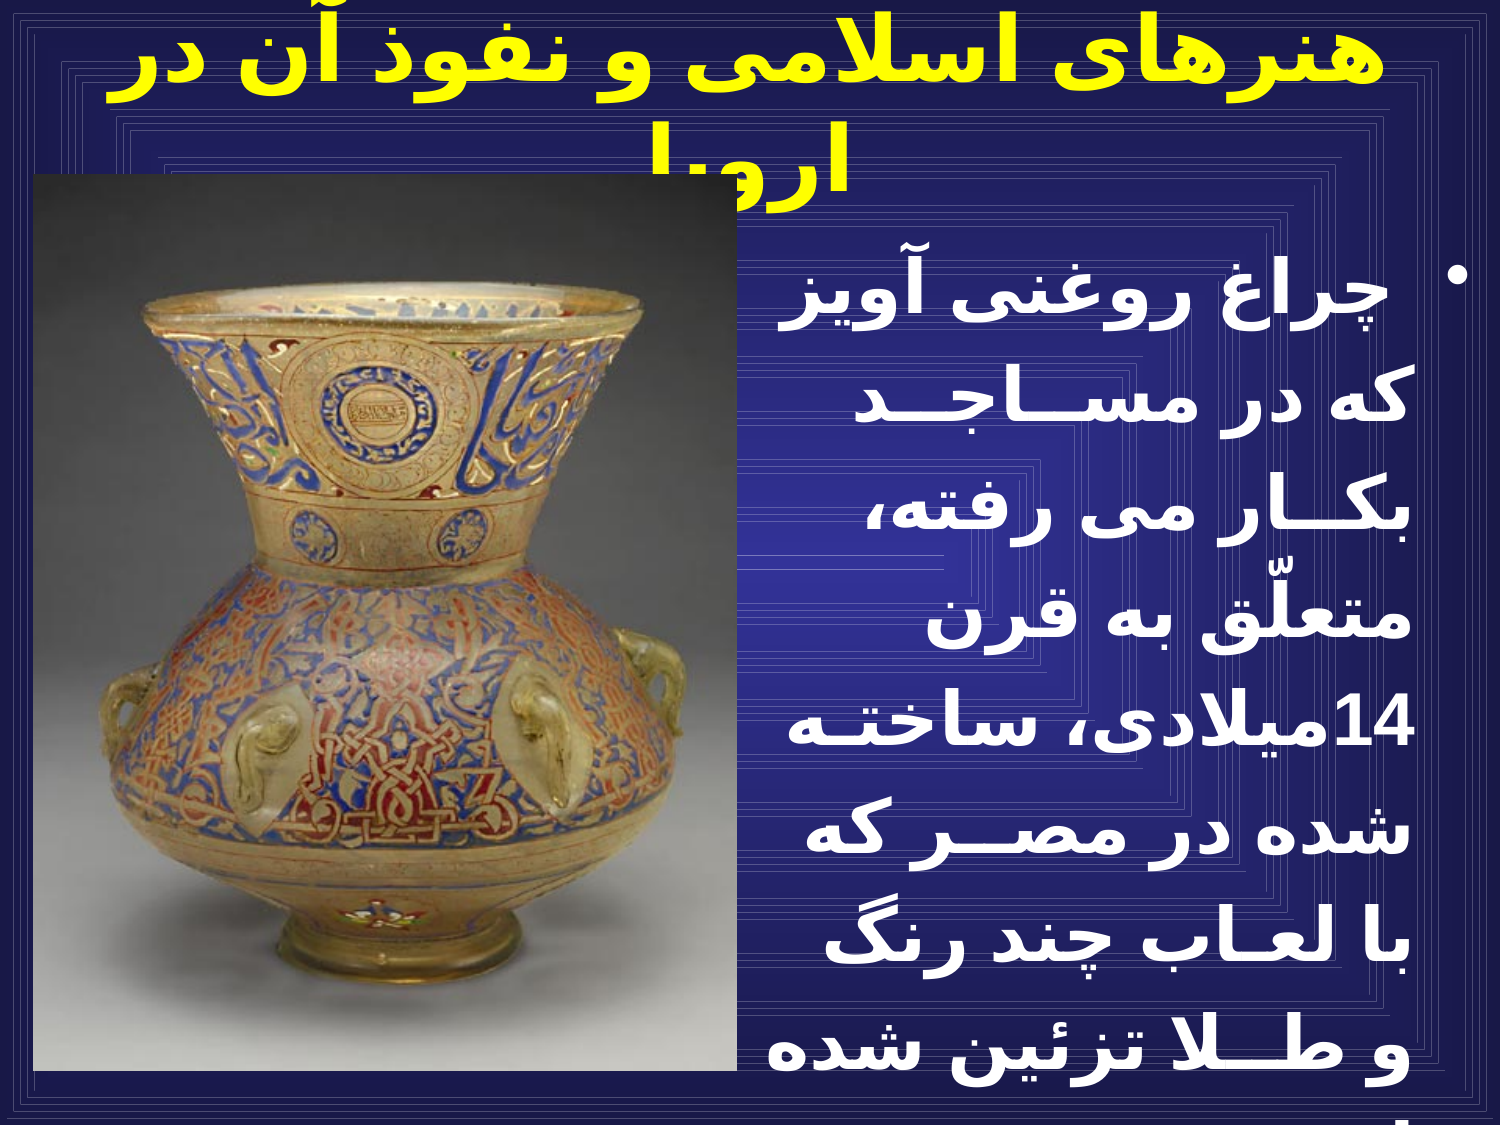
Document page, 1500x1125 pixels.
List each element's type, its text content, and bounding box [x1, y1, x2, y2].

picture [32, 173, 737, 1072]
title هنرهای اسلامی و نفوذ آن در اروپا [75, 5, 1425, 194]
list چراغ روغنی آویز که در مســاجــد بکــار می رفته، متعلّق به قرن 14میلادی، ساختـه شده در مصــر که با لعـاب چند رنگ و طــلا تزئین شده است. محل نگهداری: The Arthur M. Sackler Gallery and the Freer Gallery of Art [742, 213, 1487, 956]
